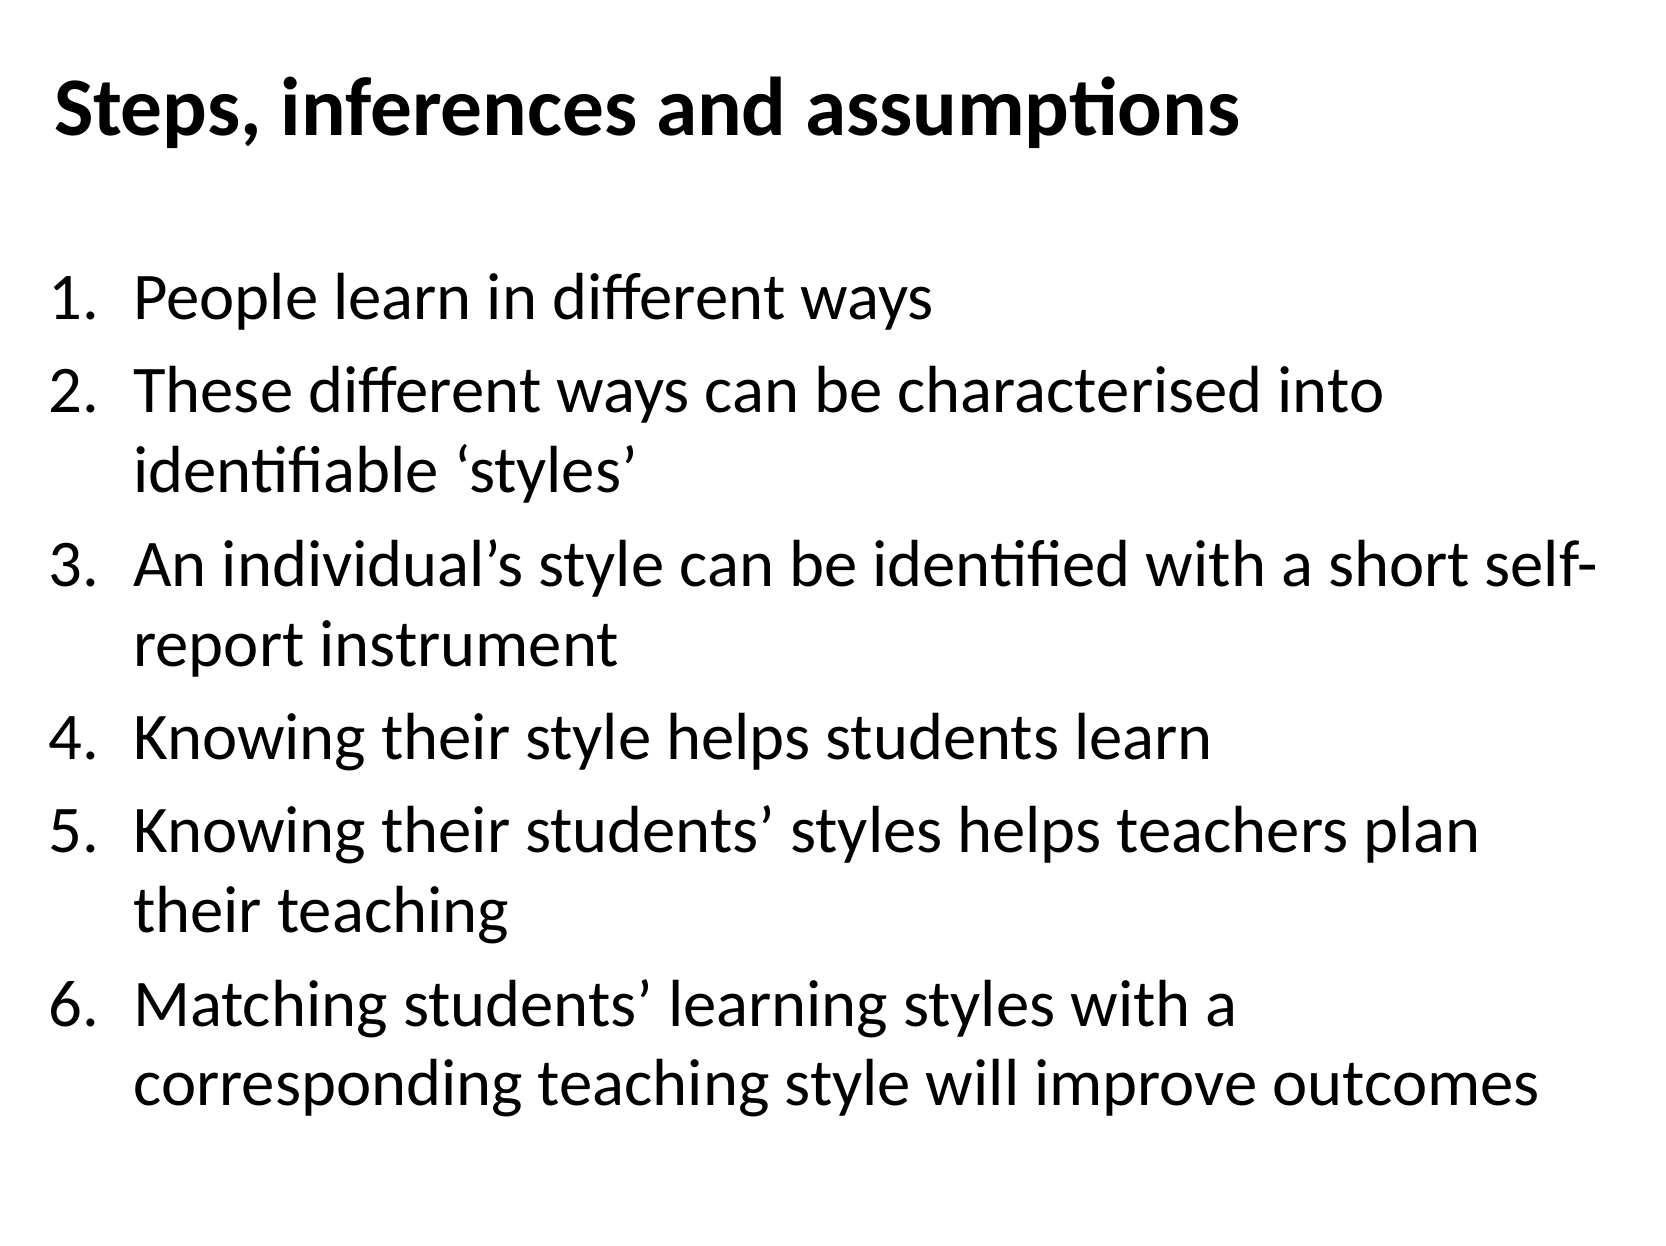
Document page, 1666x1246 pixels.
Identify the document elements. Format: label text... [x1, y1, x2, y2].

list People learn in different ways These different ways can be characterised into identifiable ‘styles’ An individual’s style can be identified with a short self-report instrument Knowing their style helps students learn Knowing their students’ styles helps teachers plan their teaching Matching students’ learning styles with a corresponding teaching style will improve outcomes [32, 244, 1633, 1202]
title Steps, inferences and assumptions [37, 24, 1375, 179]
